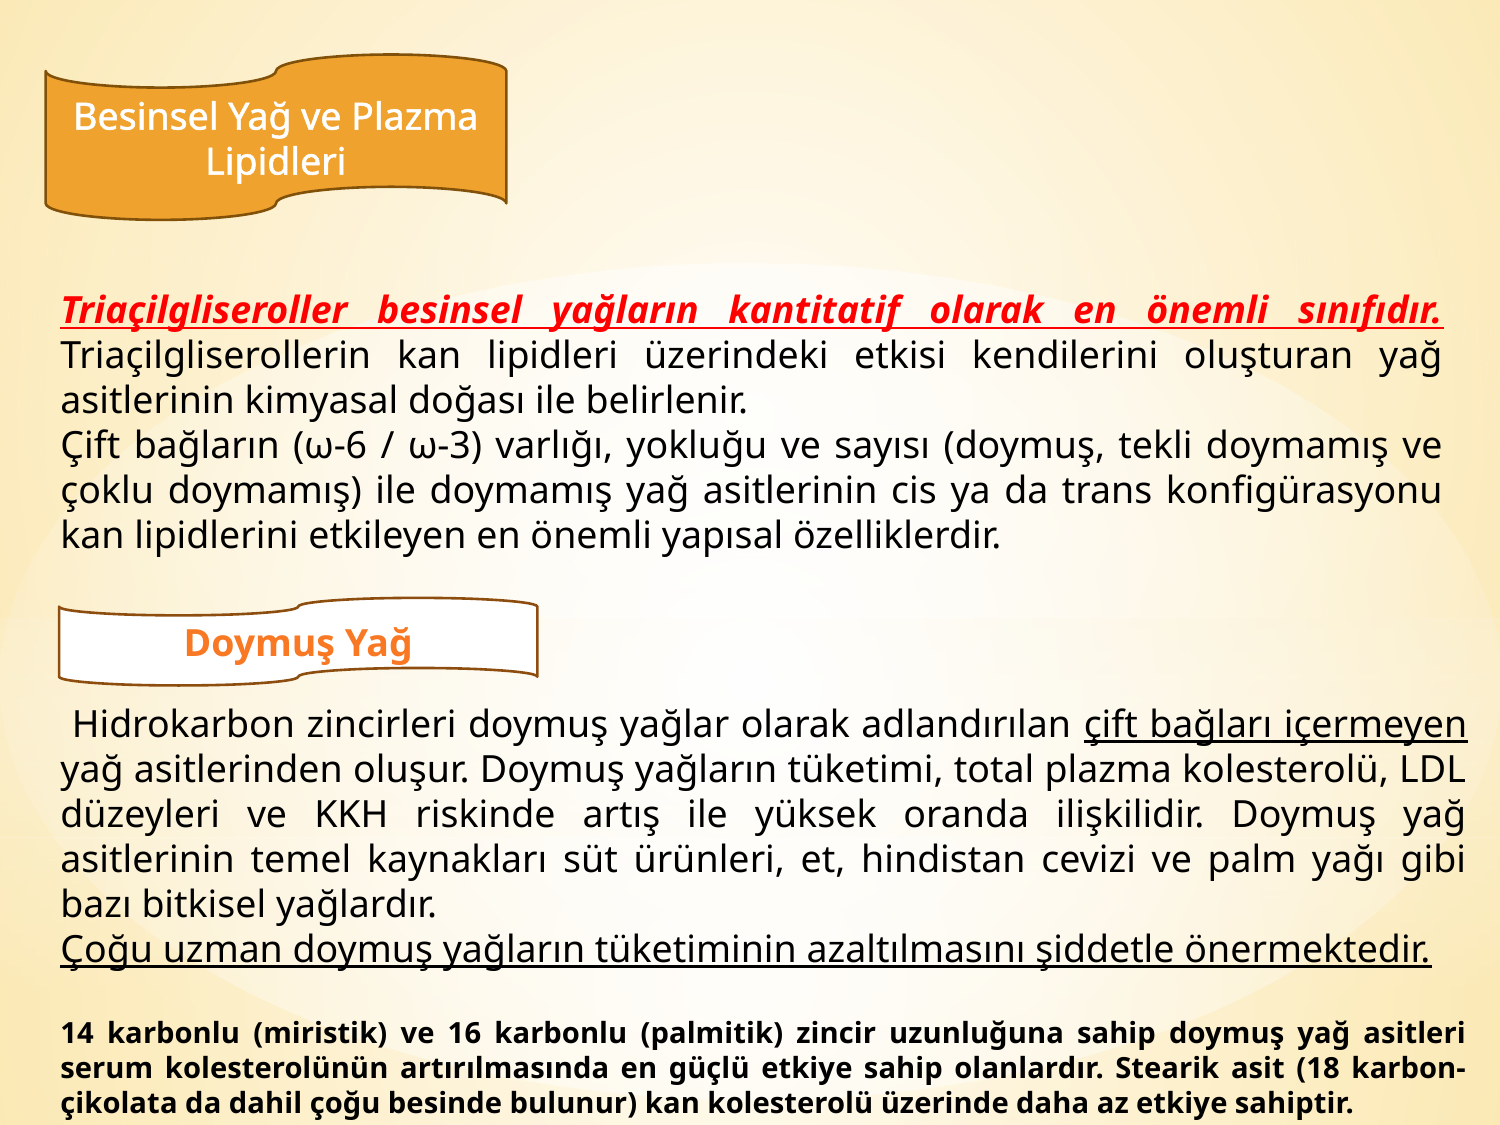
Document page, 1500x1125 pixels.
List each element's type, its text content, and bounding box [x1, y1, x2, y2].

text_box Hidrokarbon zincirleri doymuş yağlar olarak adlandırılan çift bağları içermeyen yağ asitlerinden oluşur. Doymuş yağların tüketimi, total plazma kolesterolü, LDL düzeyleri ve KKH riskinde artış ile yüksek oranda ilişkilidir. Doymuş yağ asitlerinin temel kaynakları süt ürünleri, et, hindistan cevizi ve palm yağı gibi bazı bitkisel yağlardır. Çoğu uzman doymuş yağların tüketiminin azaltılmasını şiddetle önermektedir. 14 karbonlu (miristik) ve 16 karbonlu (palmitik) zincir uzunluğuna sahip doymuş yağ asitleri serum kolesterolünün artırılmasında en güçlü etkiye sahip olanlardır. Stearik asit (18 karbon- çikolata da dahil çoğu besinde bulunur) kan kolesterolü üzerinde daha az etkiye sahiptir. [45, 692, 1483, 1125]
text_box Doymuş Yağ [57, 596, 539, 687]
text_box Besinsel Yağ ve Plazma Lipidleri [44, 53, 508, 222]
text_box Triaçilgliseroller besinsel yağların kantitatif olarak en önemli sınıfıdır. Triaçilgliserollerin kan lipidleri üzerindeki etkisi kendilerini oluşturan yağ asitlerinin kimyasal doğası ile belirlenir. Çift bağların (ω-6 / ω-3) varlığı, yokluğu ve sayısı (doymuş, tekli doymamış ve çoklu doymamış) ile doymamış yağ asitlerinin cis ya da trans konfigürasyonu kan lipidlerini etkileyen en önemli yapısal özelliklerdir. [45, 278, 1459, 609]
